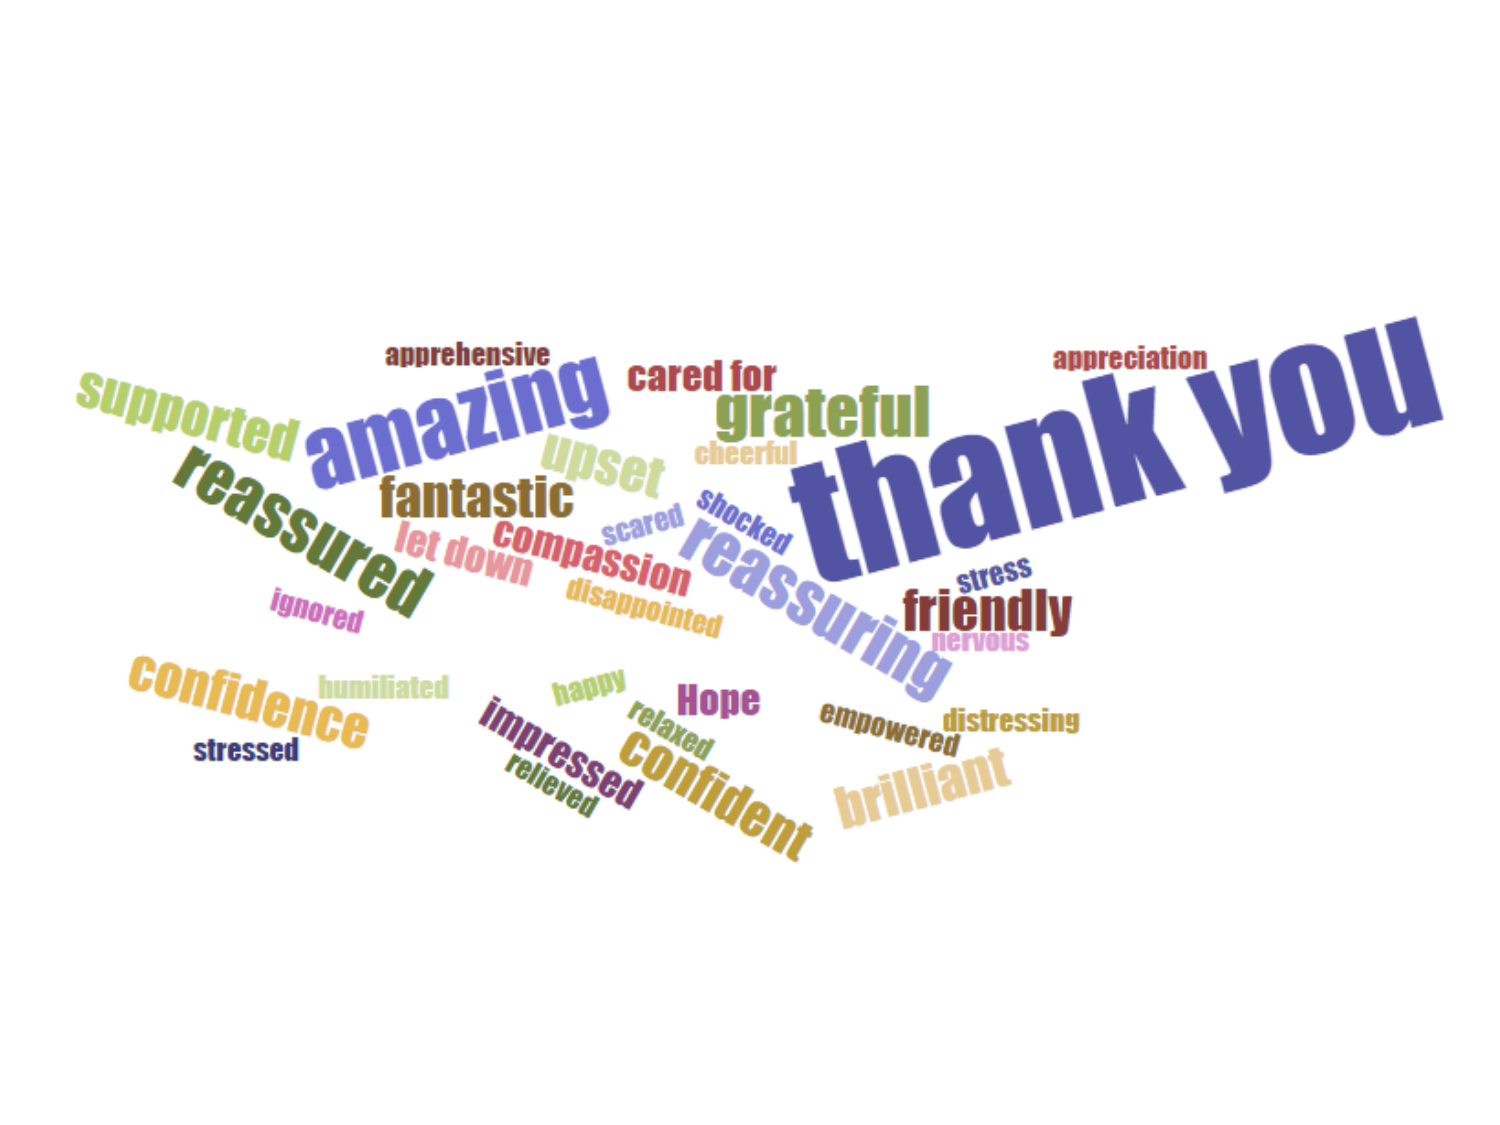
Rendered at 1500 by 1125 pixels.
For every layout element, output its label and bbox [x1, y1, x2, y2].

picture [29, 148, 1480, 918]
